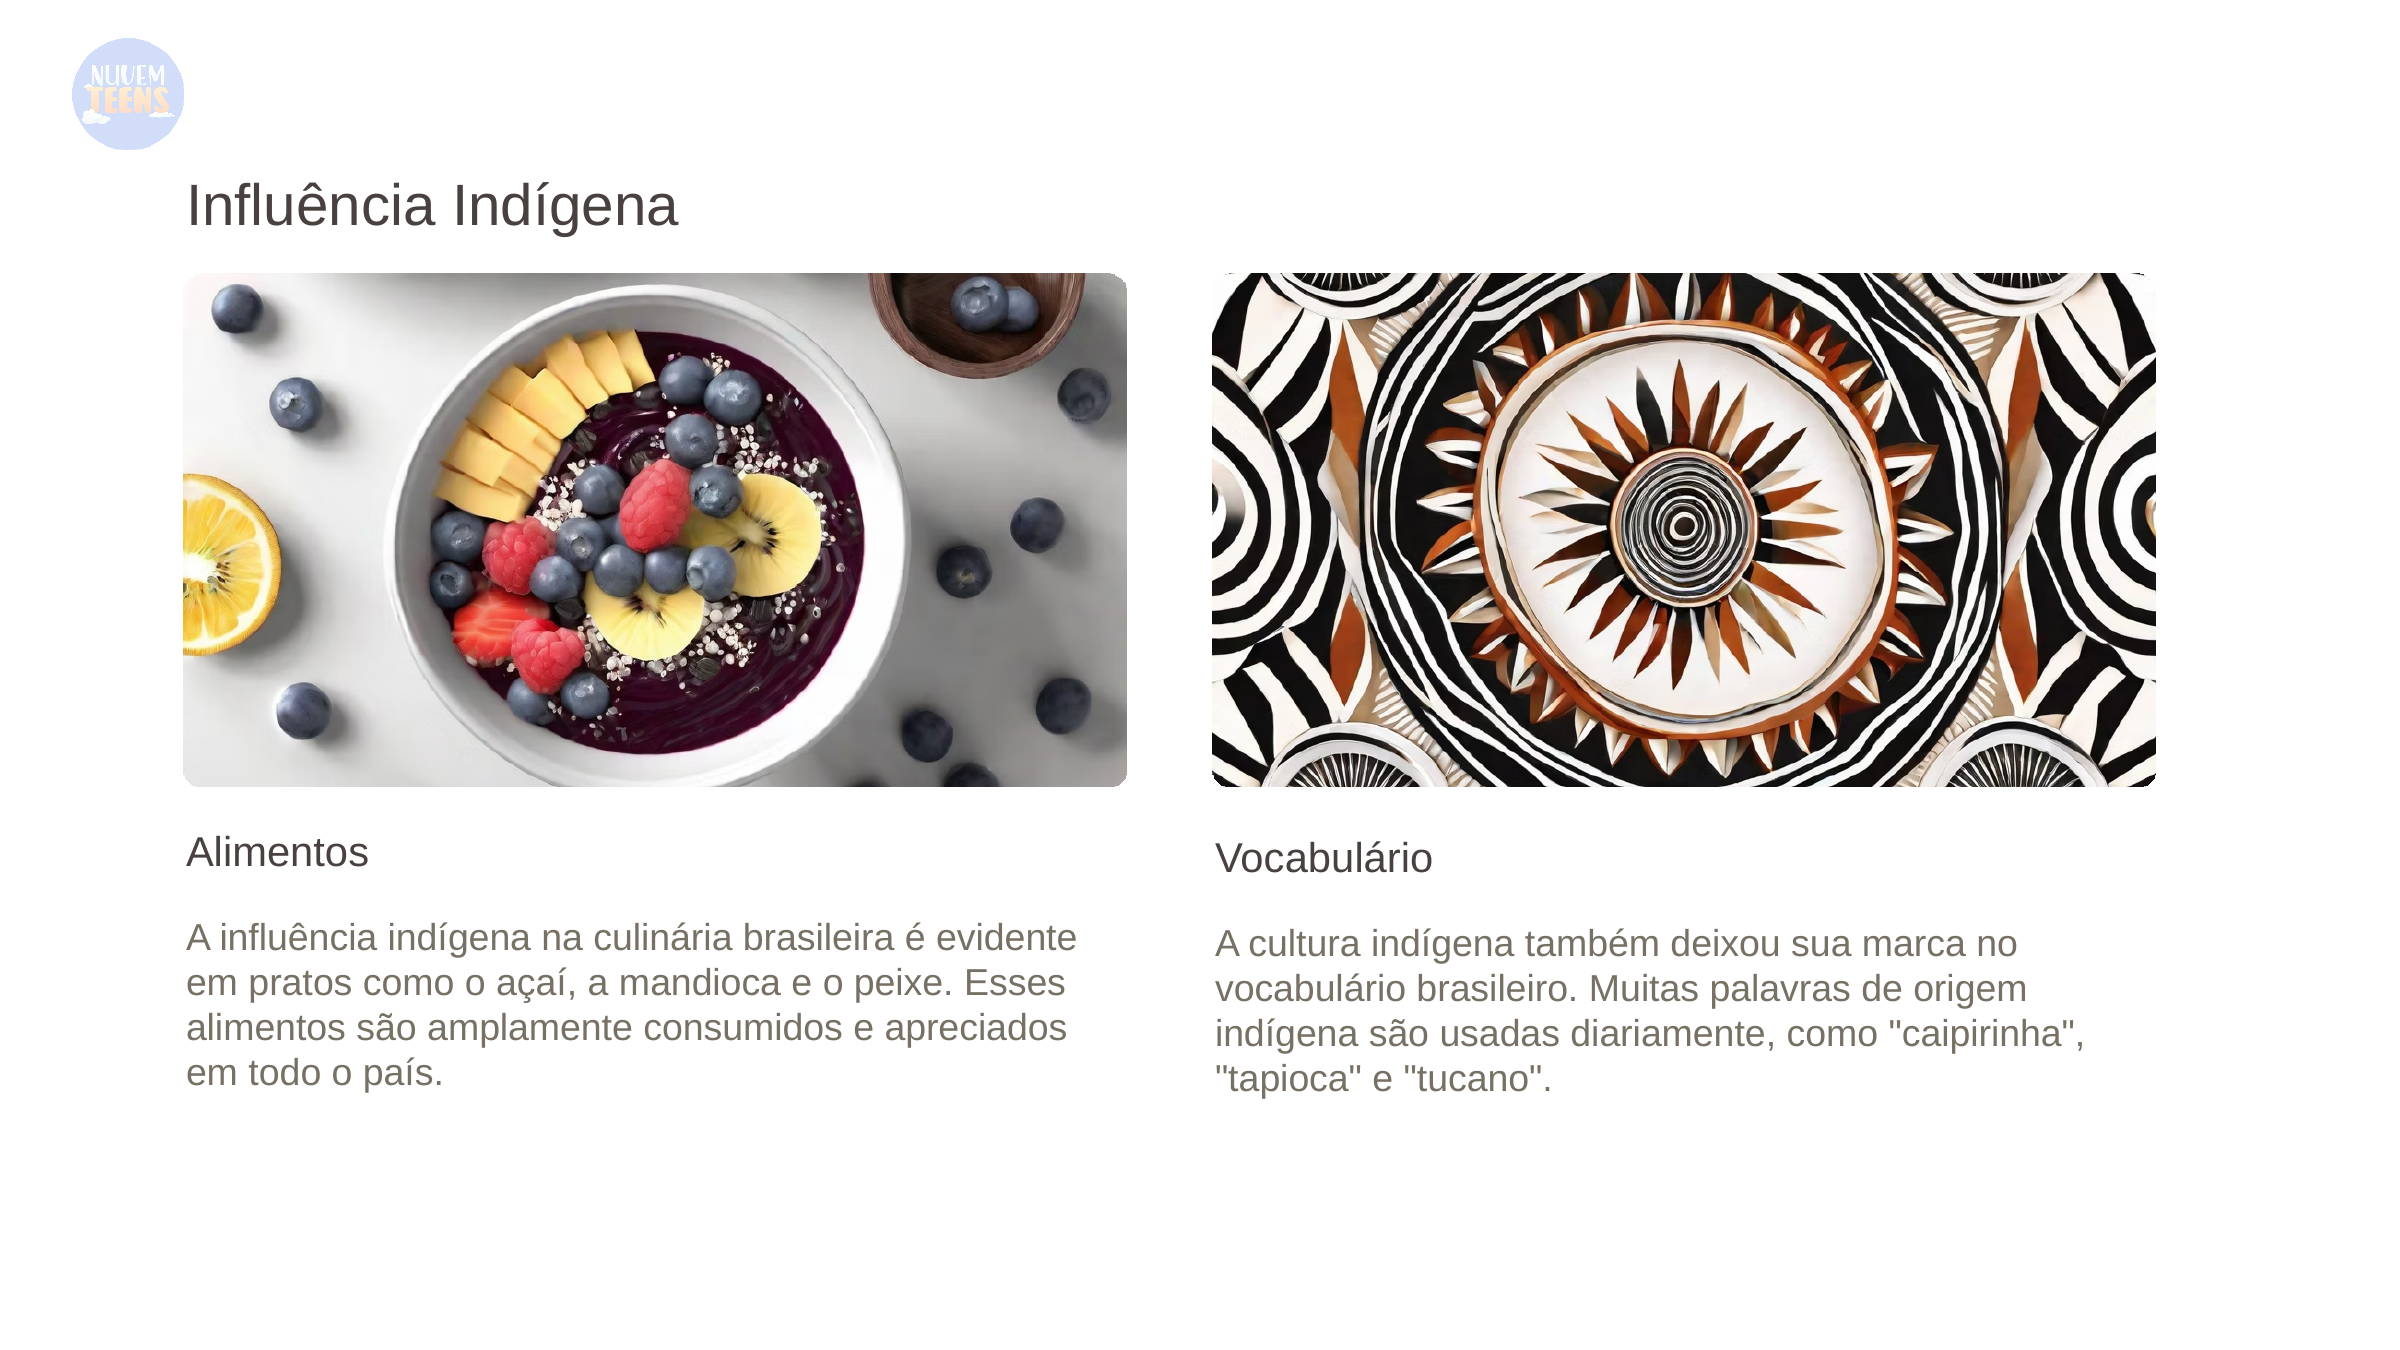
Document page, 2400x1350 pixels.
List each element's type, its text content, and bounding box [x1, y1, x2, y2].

text_box A cultura indígena também deixou sua marca no vocabulário brasileiro. Muitas palavras de origem indígena são usadas diariamente, como "caipirinha", "tapioca" e "tucano". [1212, 915, 2156, 1099]
text_box Alimentos [183, 822, 1127, 876]
title Influência Indígena [183, 163, 1678, 393]
text_box A influência indígena na culinária brasileira é evidente em pratos como o açaí, a mandioca e o peixe. Esses alimentos são amplamente consumidos e apreciados em todo o país. [183, 910, 1127, 1094]
picture [183, 272, 1127, 787]
picture [1212, 272, 2156, 787]
picture [72, 38, 184, 150]
text_box Vocabulário [1212, 827, 2156, 881]
